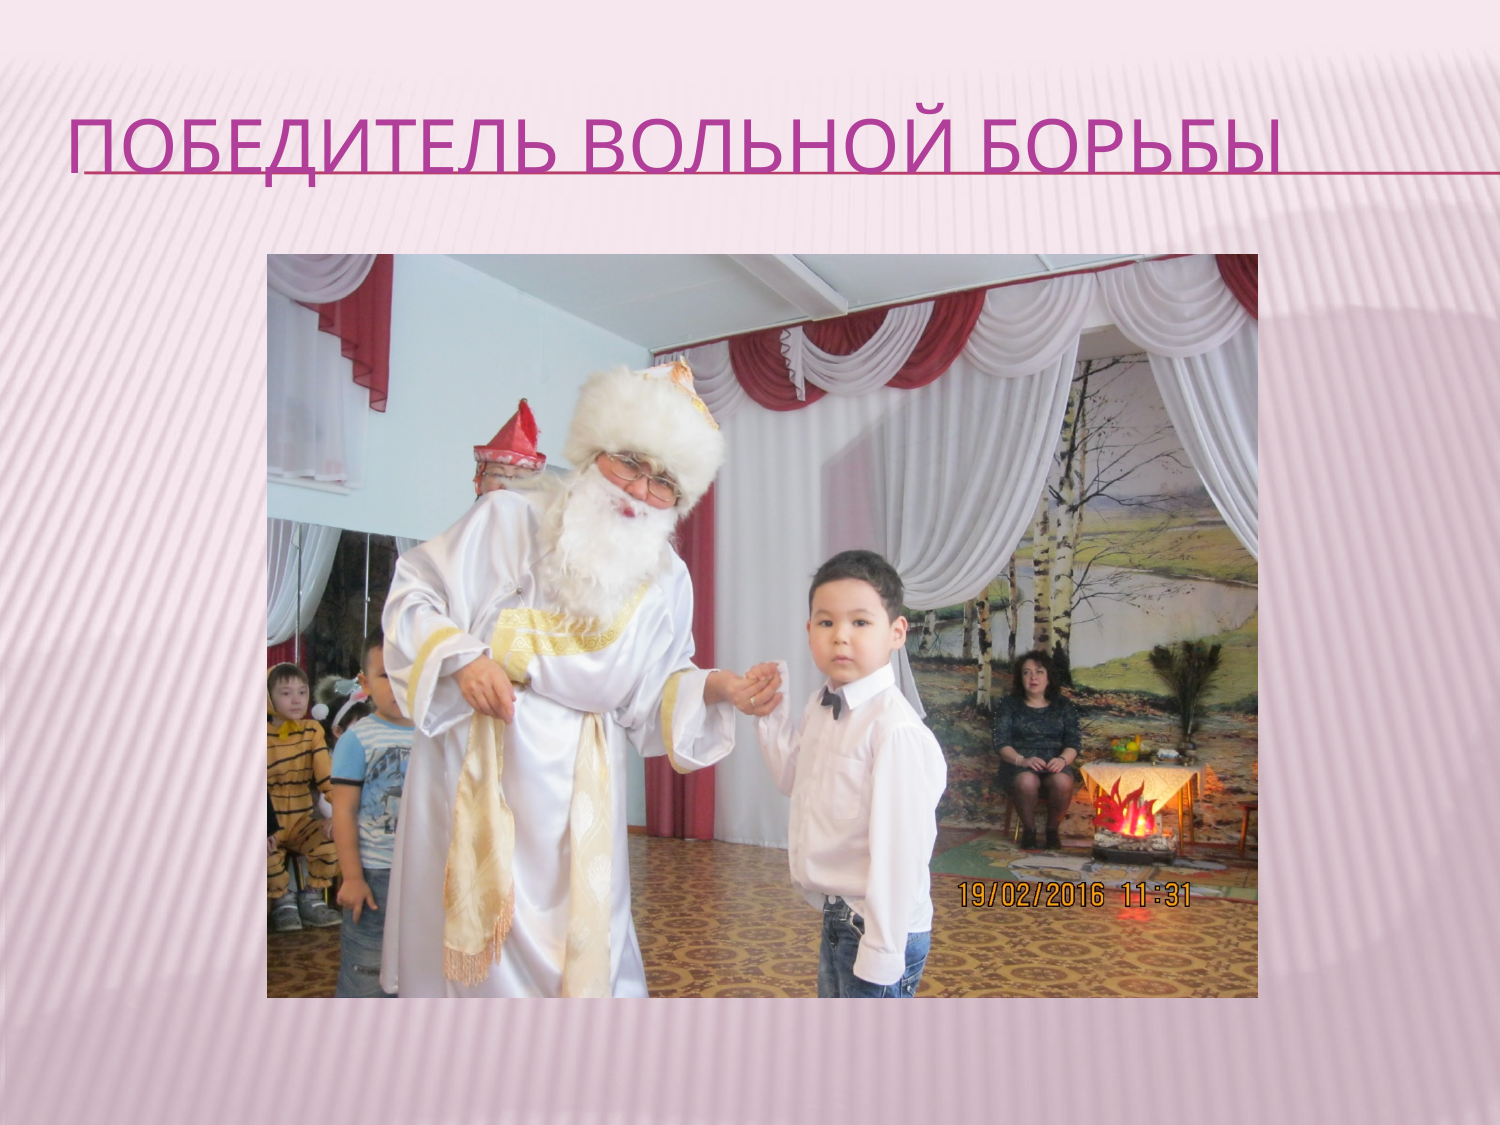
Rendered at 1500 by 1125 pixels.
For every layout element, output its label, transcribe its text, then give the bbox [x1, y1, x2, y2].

title Победитель вольной борьбы [50, 75, 1475, 213]
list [267, 254, 1258, 998]
